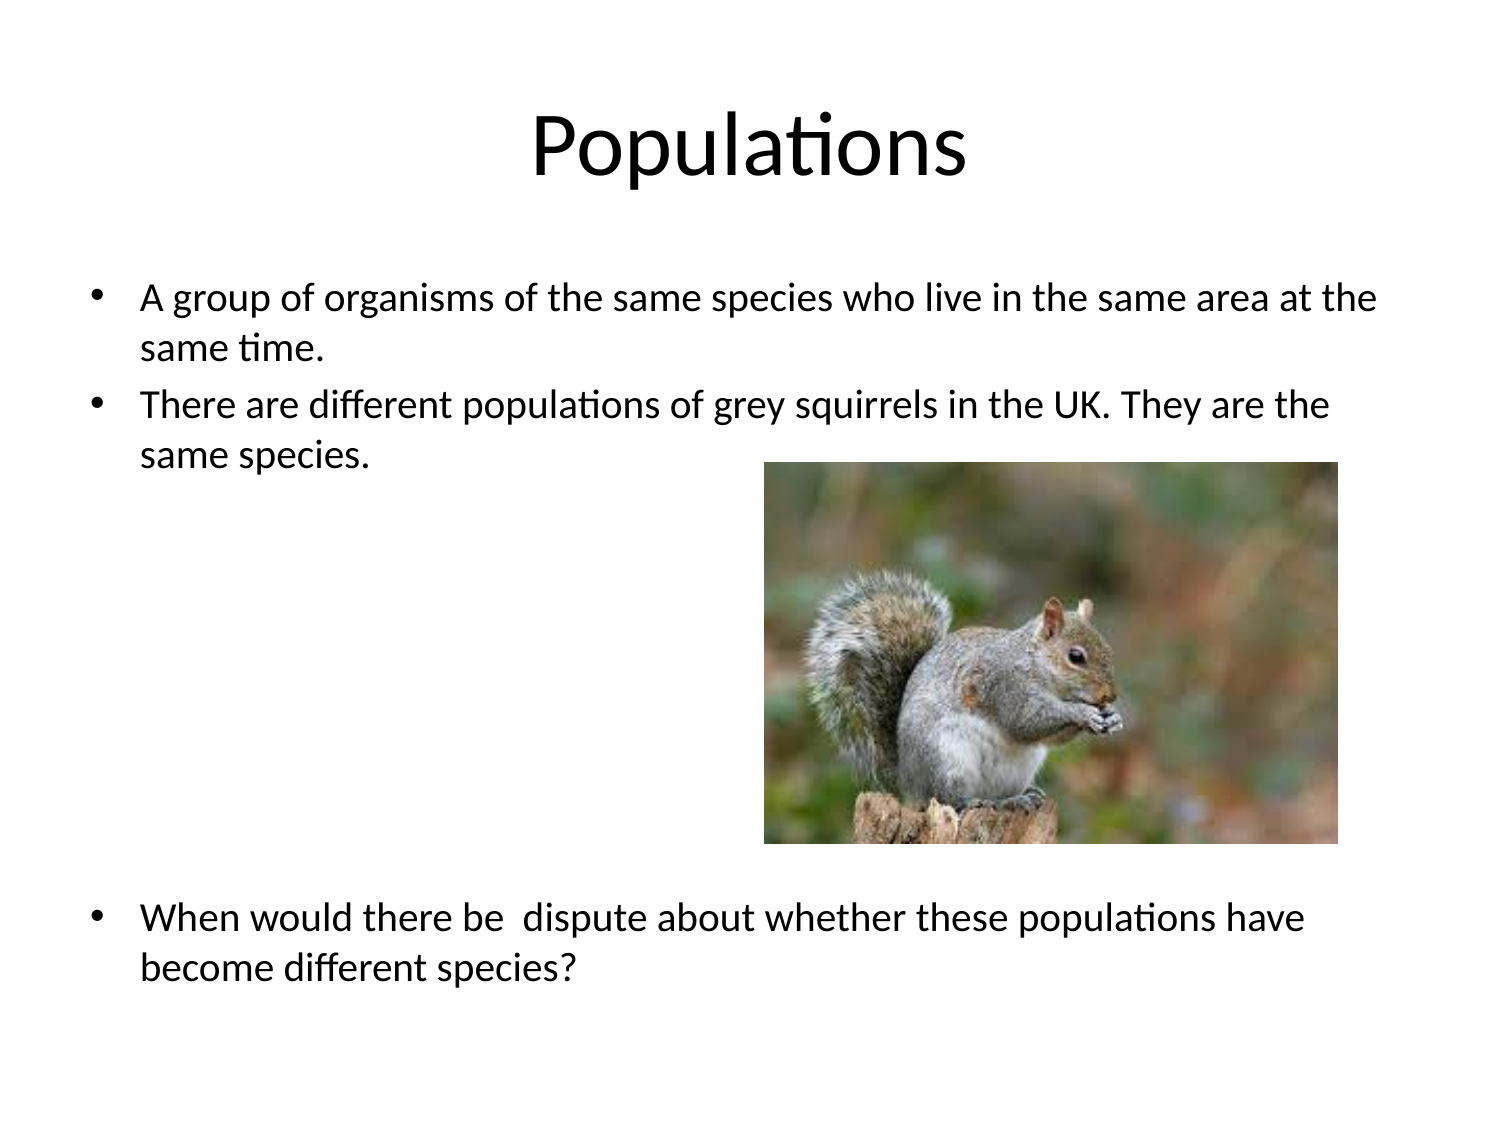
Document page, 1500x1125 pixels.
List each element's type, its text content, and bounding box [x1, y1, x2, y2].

picture [764, 462, 1338, 844]
title Populations [75, 45, 1425, 233]
list A group of organisms of the same species who live in the same area at the same time. There are different populations of grey squirrels in the UK. They are the same species. When would there be dispute about whether these populations have become different species? [75, 262, 1425, 1005]
